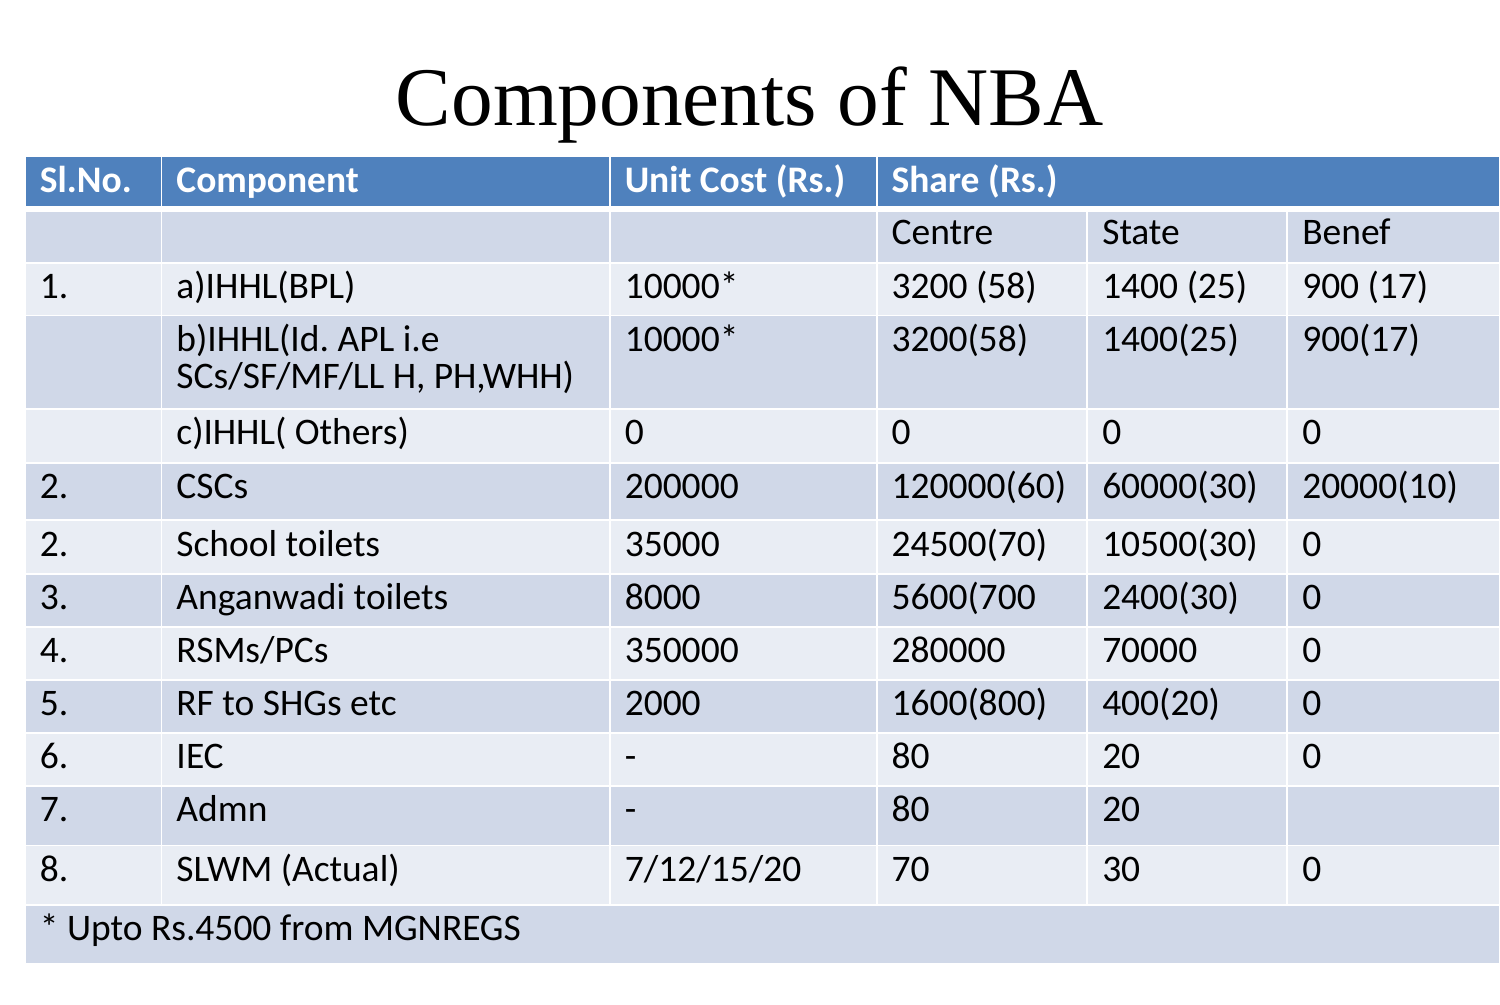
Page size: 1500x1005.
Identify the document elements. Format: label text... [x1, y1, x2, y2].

table_cell 6. [26, 734, 161, 785]
table_cell - [611, 787, 876, 845]
table_cell 2. [26, 464, 161, 519]
table_cell CSCs [162, 464, 609, 519]
table_cell Anganwadi toilets [162, 575, 609, 626]
table_cell Centre [878, 212, 1086, 262]
table_cell 60000(30) [1088, 464, 1286, 519]
table_cell 2. [26, 521, 161, 573]
table_cell 8. [26, 846, 161, 904]
table_cell c)IHHL( Others) [162, 410, 609, 462]
table_cell RF to SHGs etc [162, 681, 609, 732]
table_cell [26, 316, 161, 408]
table_cell 200000 [611, 464, 876, 519]
table_cell 0 [1288, 681, 1499, 732]
table_cell * Upto Rs.4500 from MGNREGS [26, 906, 1499, 963]
table_cell 7/12/15/20 [611, 846, 876, 904]
table_cell 1400 (25) [1088, 264, 1286, 315]
table_cell State [1088, 212, 1286, 262]
table_cell 70 [878, 846, 1086, 904]
table_cell 70000 [1088, 628, 1286, 679]
table_cell - [611, 734, 876, 785]
table_cell 0 [1288, 410, 1499, 462]
table_header Sl.No. [26, 157, 161, 206]
table_cell 20000(10) [1288, 464, 1499, 519]
table_cell 0 [611, 410, 876, 462]
table_header Component [162, 157, 609, 206]
table_cell SLWM (Actual) [162, 846, 609, 904]
table_cell 7. [26, 787, 161, 845]
table_cell 0 [878, 410, 1086, 462]
table_cell 120000(60) [878, 464, 1086, 519]
table_cell [611, 212, 876, 262]
table_cell [26, 212, 161, 262]
table_cell 10500(30) [1088, 521, 1286, 573]
table_cell 24500(70) [878, 521, 1086, 573]
table_cell 900 (17) [1288, 264, 1499, 315]
table_header Unit Cost (Rs.) [611, 157, 876, 206]
table_cell 1. [26, 264, 161, 315]
table_cell 0 [1288, 628, 1499, 679]
table_cell 3200 (58) [878, 264, 1086, 315]
table_cell [162, 212, 609, 262]
table_cell Admn [162, 787, 609, 845]
table_cell 0 [1288, 846, 1499, 904]
table_cell 350000 [611, 628, 876, 679]
table_cell 4. [26, 628, 161, 679]
table_cell b)IHHL(Id. APL i.e SCs/SF/MF/LL H, PH,WHH) [162, 316, 609, 408]
table_cell 1400(25) [1088, 316, 1286, 408]
table_cell 0 [1288, 734, 1499, 785]
table_cell Benef [1288, 212, 1499, 262]
table_cell [26, 410, 161, 462]
table_cell 2400(30) [1088, 575, 1286, 626]
table_cell 10000* [611, 264, 876, 315]
table_cell 400(20) [1088, 681, 1286, 732]
table_header Share (Rs.) [878, 157, 1499, 206]
table_cell 3200(58) [878, 316, 1086, 408]
table_cell 10000* [611, 316, 876, 408]
table_cell 80 [878, 787, 1086, 845]
table_cell 0 [1288, 521, 1499, 573]
table_cell 900(17) [1288, 316, 1499, 408]
table_cell [1288, 787, 1499, 845]
table_cell School toilets [162, 521, 609, 573]
table_cell 5. [26, 681, 161, 732]
table_cell 0 [1088, 410, 1286, 462]
table_cell RSMs/PCs [162, 628, 609, 679]
table_cell 35000 [611, 521, 876, 573]
table_cell 80 [878, 734, 1086, 785]
table_cell 2000 [611, 681, 876, 732]
table_cell a)IHHL(BPL) [162, 264, 609, 315]
title Components of NBA [74, 39, 1426, 146]
table_cell 5600(700 [878, 575, 1086, 626]
table_cell 280000 [878, 628, 1086, 679]
table_cell IEC [162, 734, 609, 785]
table_cell 1600(800) [878, 681, 1086, 732]
table_cell 30 [1088, 846, 1286, 904]
table_cell 20 [1088, 787, 1286, 845]
table_cell 3. [26, 575, 161, 626]
table_cell 0 [1288, 575, 1499, 626]
table_cell 8000 [611, 575, 876, 626]
table_cell 20 [1088, 734, 1286, 785]
